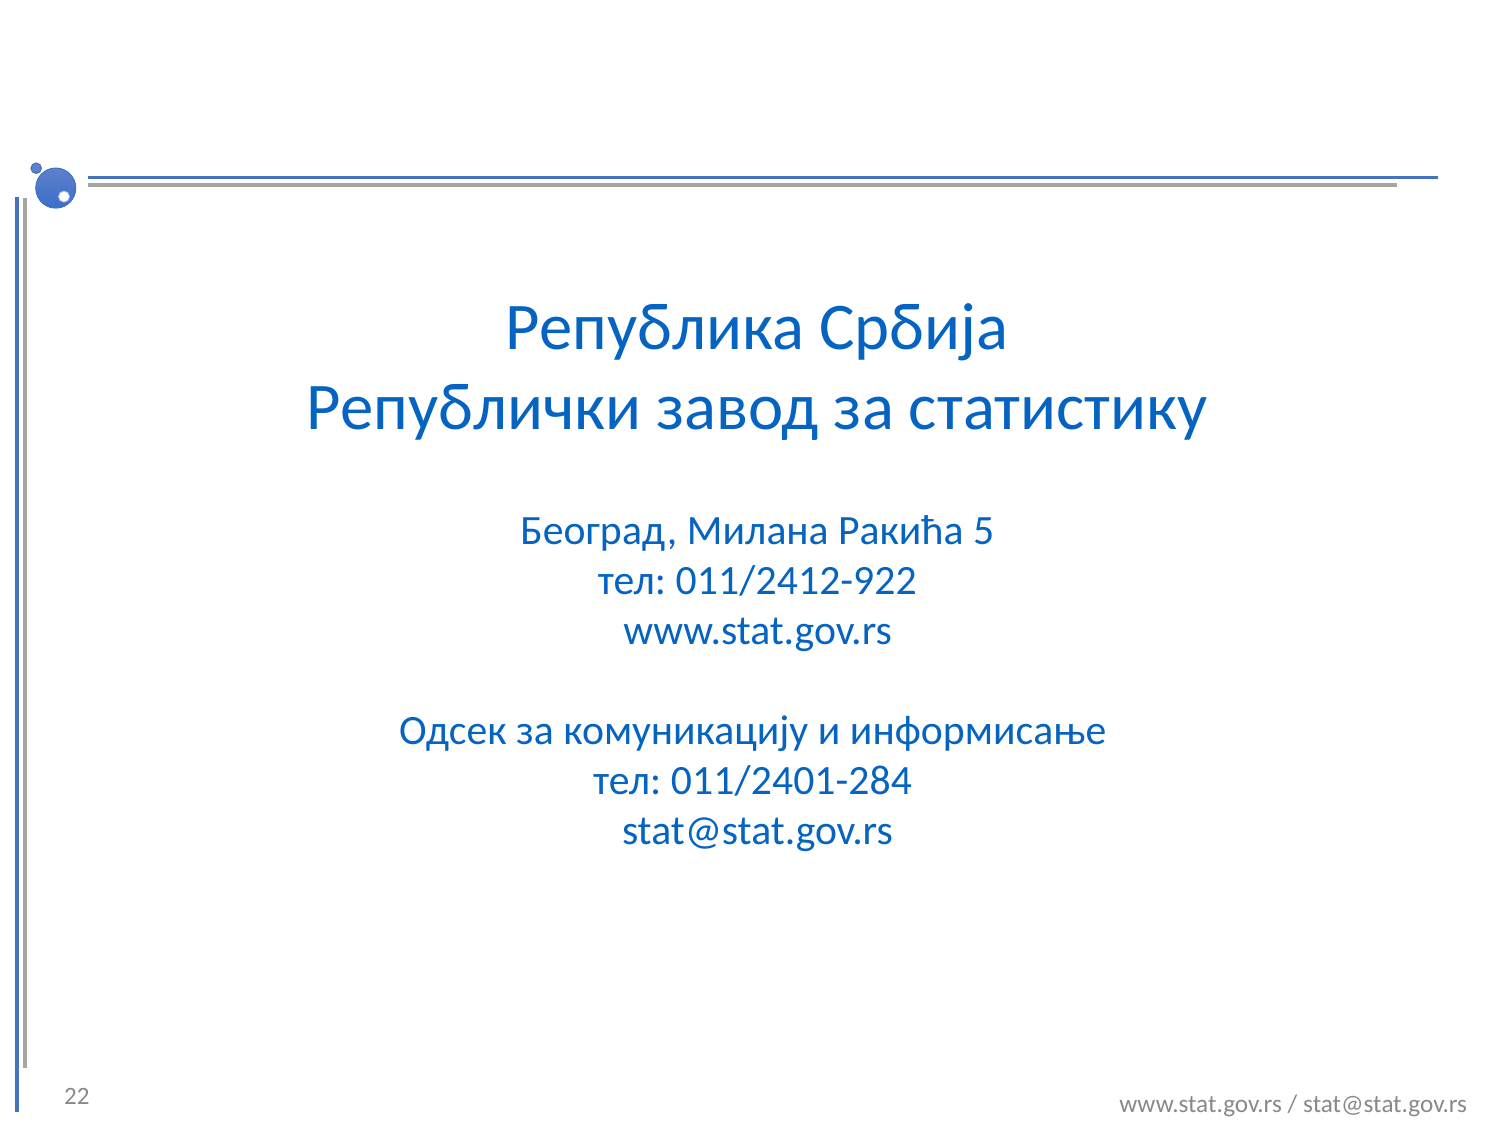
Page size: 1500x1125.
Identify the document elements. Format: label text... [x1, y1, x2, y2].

text_box Република Србија Републички завод за статистику Београд, Милана Ракића 5 тел: 011/2412-922 www.stat.gov.rs Одсек за комуникацију и информисање тел: 011/2401-284 stat@stat.gov.rs [233, 275, 1282, 910]
slide_number 22 [39, 1064, 105, 1125]
